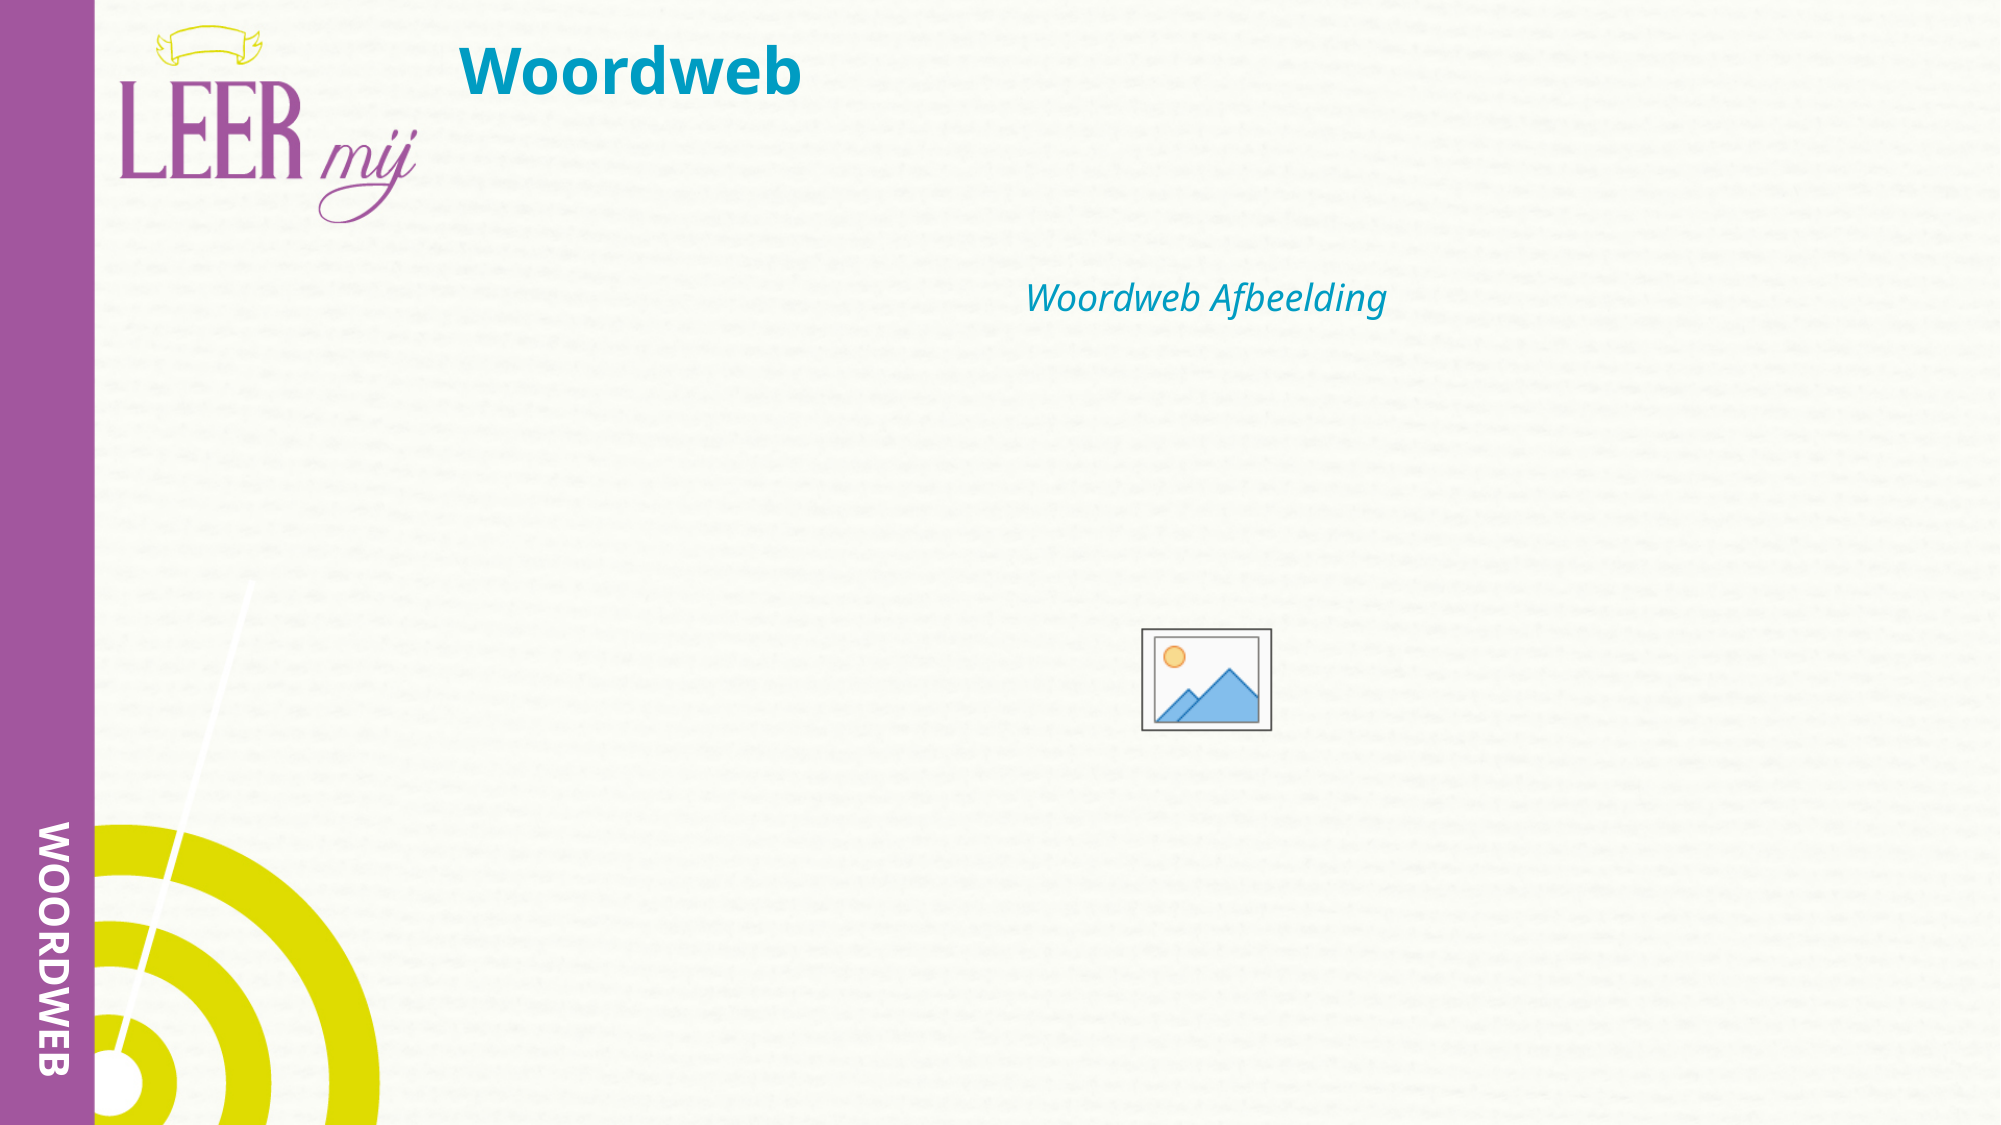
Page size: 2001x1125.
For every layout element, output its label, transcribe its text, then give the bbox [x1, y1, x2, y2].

picture [0, 0, 2001, 1125]
title Woordweb [444, 30, 1841, 117]
